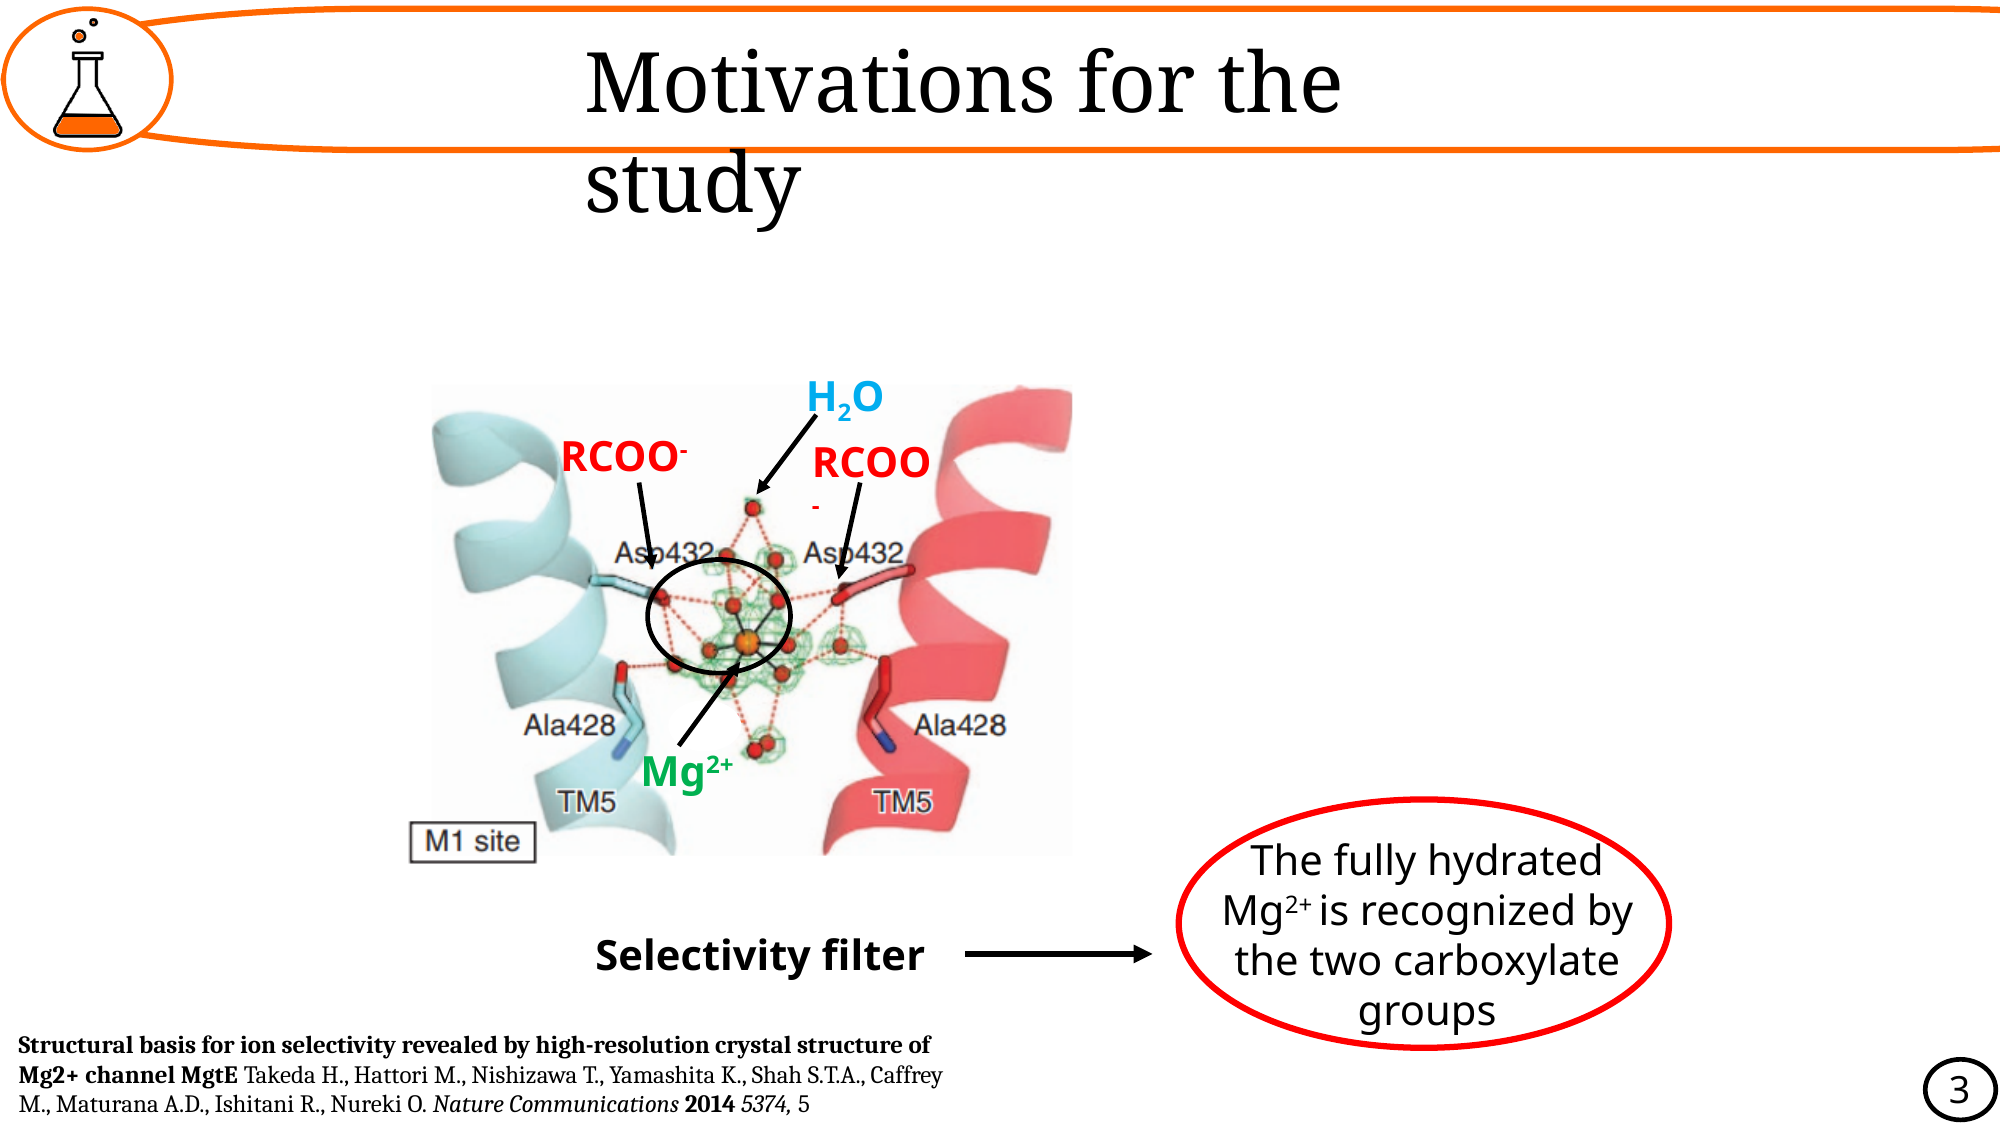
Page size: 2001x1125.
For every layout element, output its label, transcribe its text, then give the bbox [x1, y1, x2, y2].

text_box Motivations for the study [569, 21, 1579, 236]
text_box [756, 414, 817, 495]
text_box Selectivity filter [429, 921, 1102, 986]
text_box [1269, 798, 1579, 826]
text_box Structural basis for ion selectivity revealed by high-resolution crystal structure of Mg2+ channel MgtE Takeda H., Hattori M., Nishizawa T., Yamashita K., Shah S.T.A., Caffrey M., Maturana A.D., Ishitani R., Nureki O. Nature Communications 2014 5374, 5 [3, 1020, 966, 1125]
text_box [678, 661, 741, 746]
text_box [1986, 1067, 1997, 1112]
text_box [838, 482, 861, 580]
picture [15, 8, 160, 147]
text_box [639, 482, 653, 570]
text_box [59, 147, 116, 152]
text_box [160, 7, 2000, 152]
text_box The fully hydrated Mg2+ is recognized by the two carboxylate groups [1203, 826, 1651, 1042]
slide_number 3 [1535, 1059, 1986, 1119]
text_box [160, 42, 173, 117]
text_box [1177, 868, 1203, 979]
text_box [2, 42, 15, 117]
text_box [1651, 875, 1671, 973]
picture [390, 341, 1099, 893]
text_box [1343, 1042, 1505, 1049]
